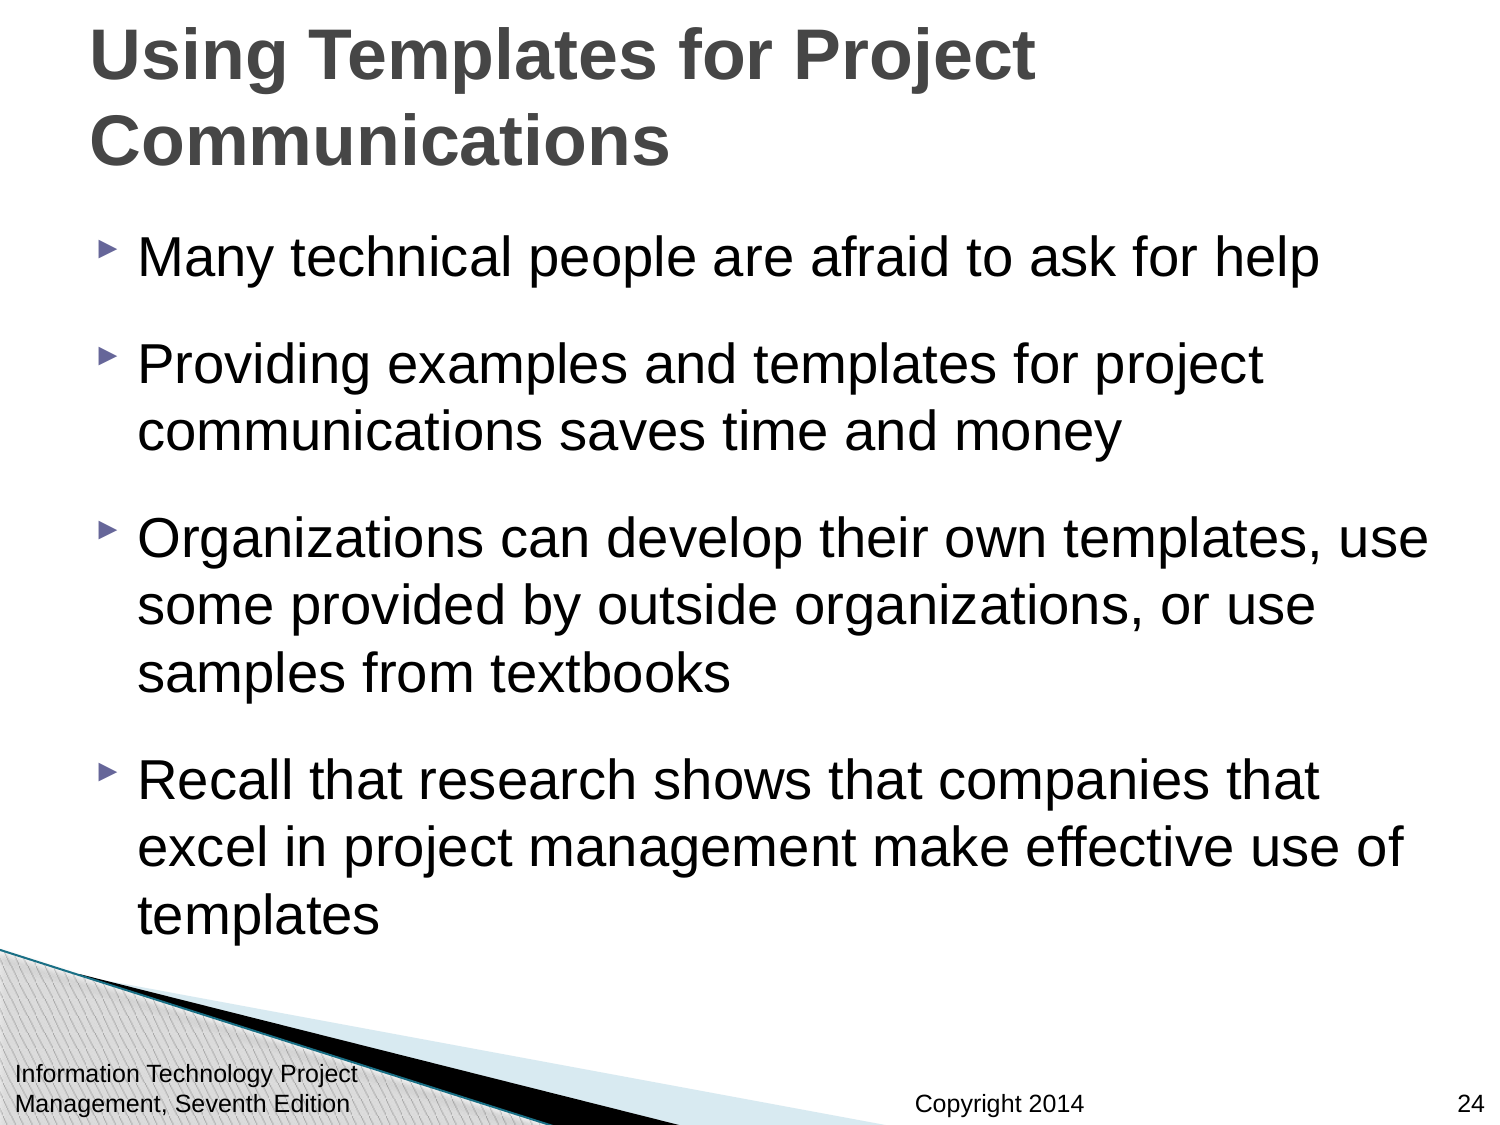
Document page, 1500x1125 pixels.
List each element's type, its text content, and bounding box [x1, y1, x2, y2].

footer Information Technology Project Management, Seventh Edition [0, 1065, 425, 1125]
title Using Templates for Project Communications [75, 0, 1425, 188]
list Many technical people are afraid to ask for help Providing examples and templates for project communications saves time and money Organizations can develop their own templates, use some provided by outside organizations, or use samples from textbooks Recall that research shows that companies that excel in project management make effective use of templates [62, 212, 1451, 963]
slide_number 24 [1408, 1065, 1500, 1125]
